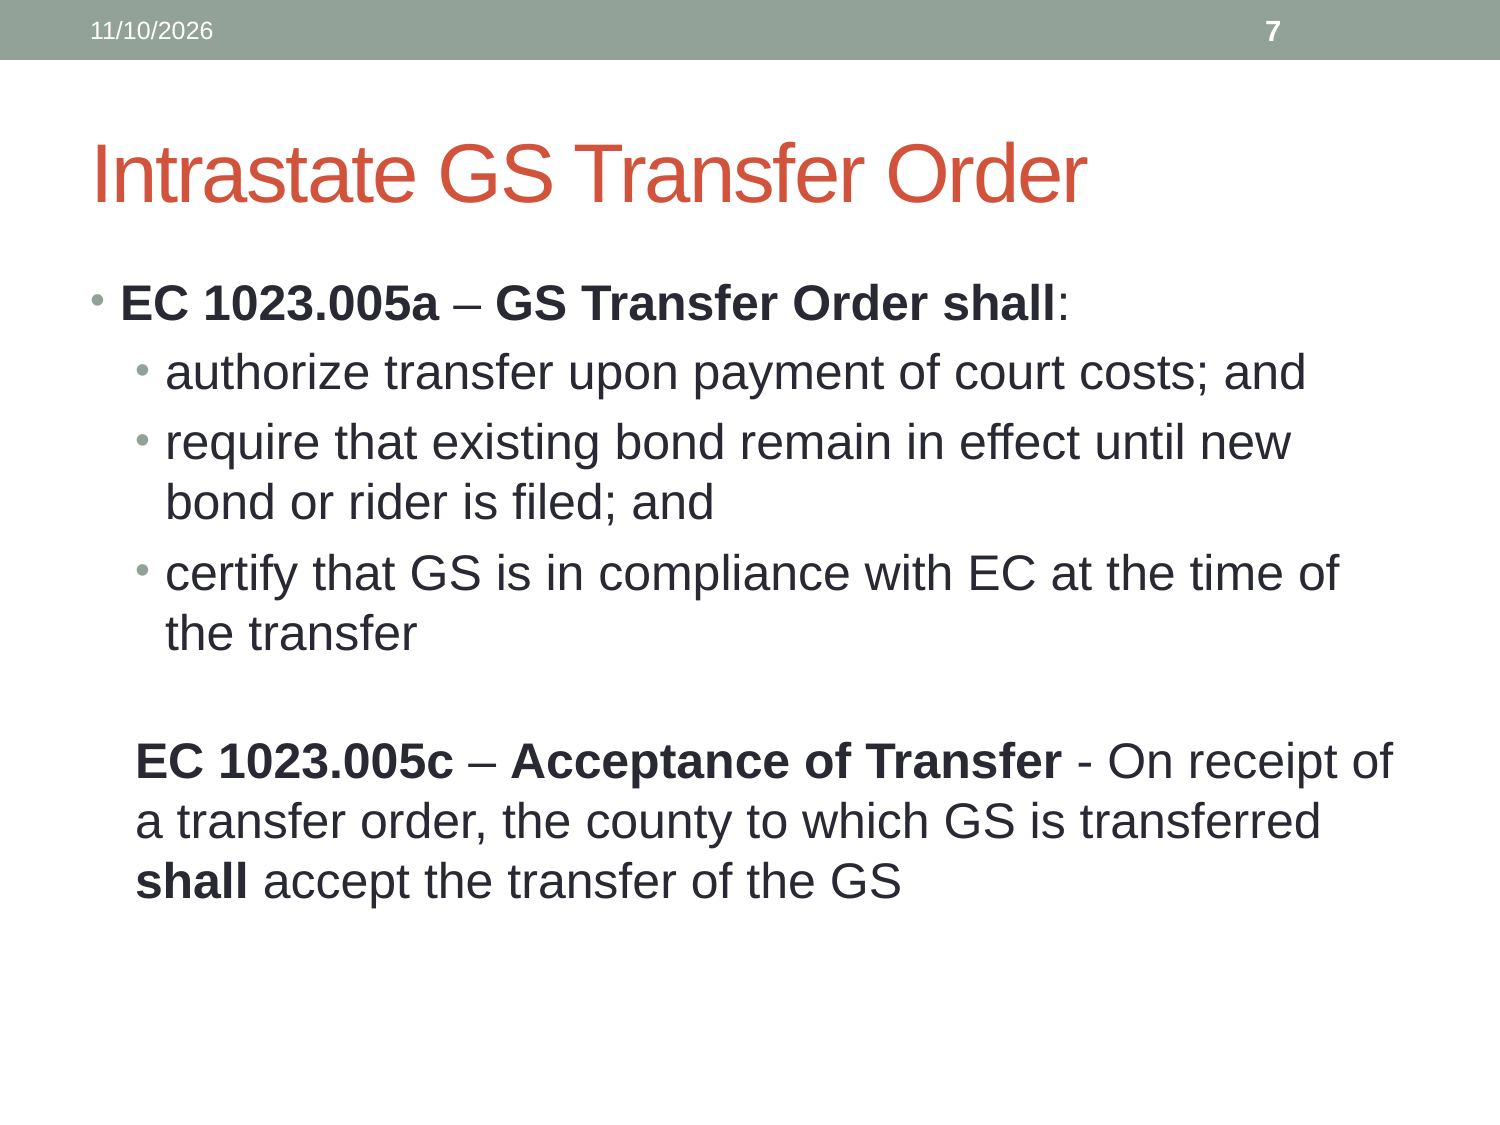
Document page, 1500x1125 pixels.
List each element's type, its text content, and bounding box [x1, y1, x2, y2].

title Intrastate GS Transfer Order [75, 87, 1425, 250]
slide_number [75, 3, 550, 57]
slide_number 7 [1250, 3, 1425, 57]
list EC 1023.005a – GS Transfer Order shall: authorize transfer upon payment of court costs; and require that existing bond remain in effect until new bond or rider is filed; and certify that GS is in compliance with EC at the time of the transfer EC 1023.005c – Acceptance of Transfer - On receipt of a transfer order, the county to which GS is transferred shall accept the transfer of the GS [75, 262, 1425, 1063]
